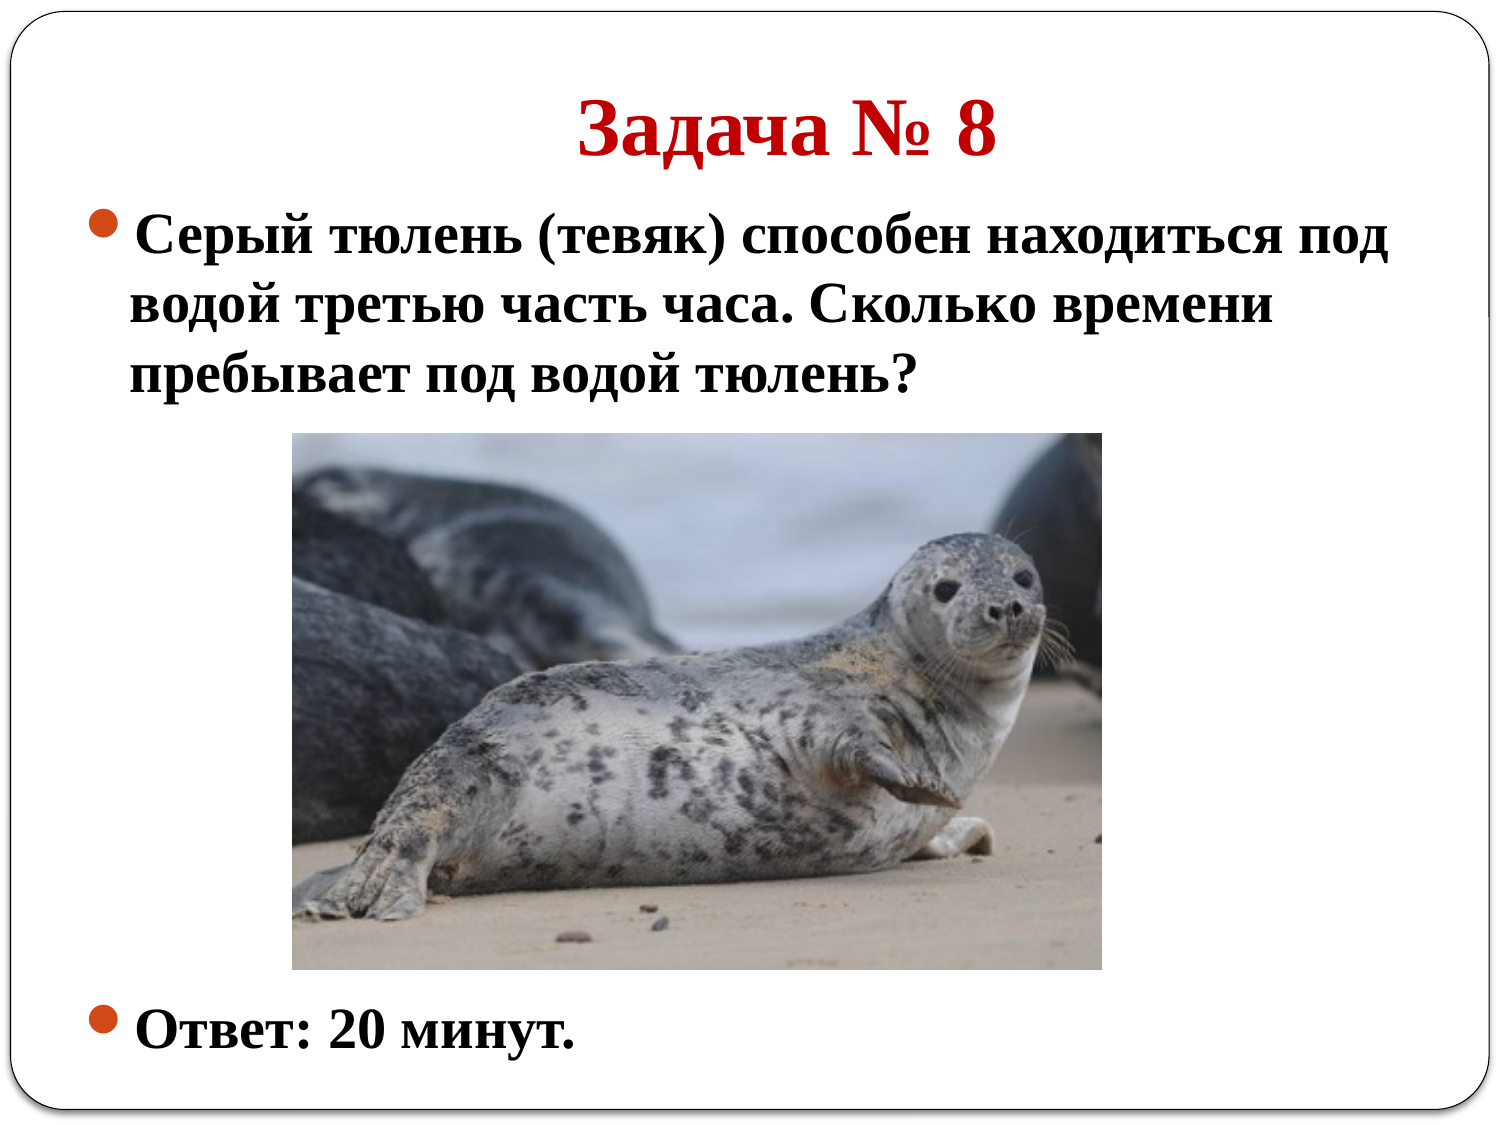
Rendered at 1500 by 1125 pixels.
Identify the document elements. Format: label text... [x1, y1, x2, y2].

picture [292, 433, 1102, 970]
title Задача № 8 [150, 45, 1425, 187]
list Серый тюлень (тевяк) способен находиться под водой третью часть часа. Сколько времени пребывает под водой тюлень? Ответ: 20 минут. [70, 187, 1454, 1102]
